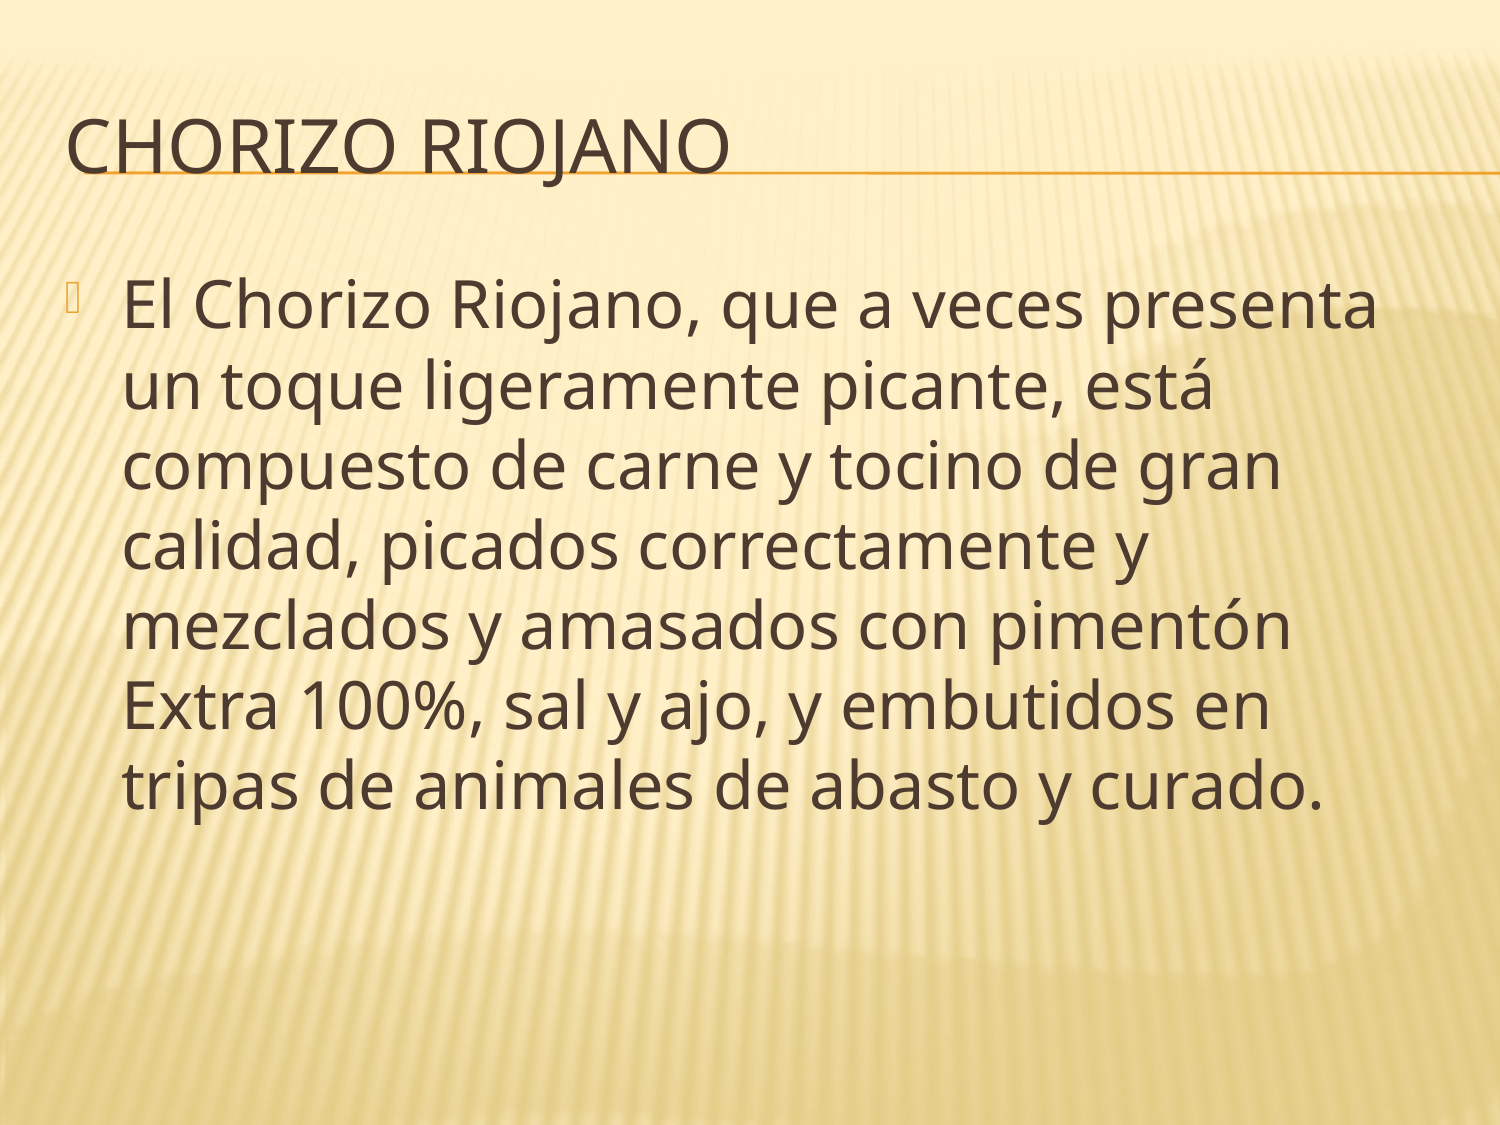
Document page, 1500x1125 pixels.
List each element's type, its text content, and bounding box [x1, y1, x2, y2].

title CHORIZO RIOJANO [50, 75, 1475, 213]
list El Chorizo Riojano, que a veces presenta un toque ligeramente picante, está compuesto de carne y tocino de gran calidad, picados correctamente y mezclados y amasados con pimentón Extra 100%, sal y ajo, y embutidos en tripas de animales de abasto y curado. [50, 254, 1475, 998]
